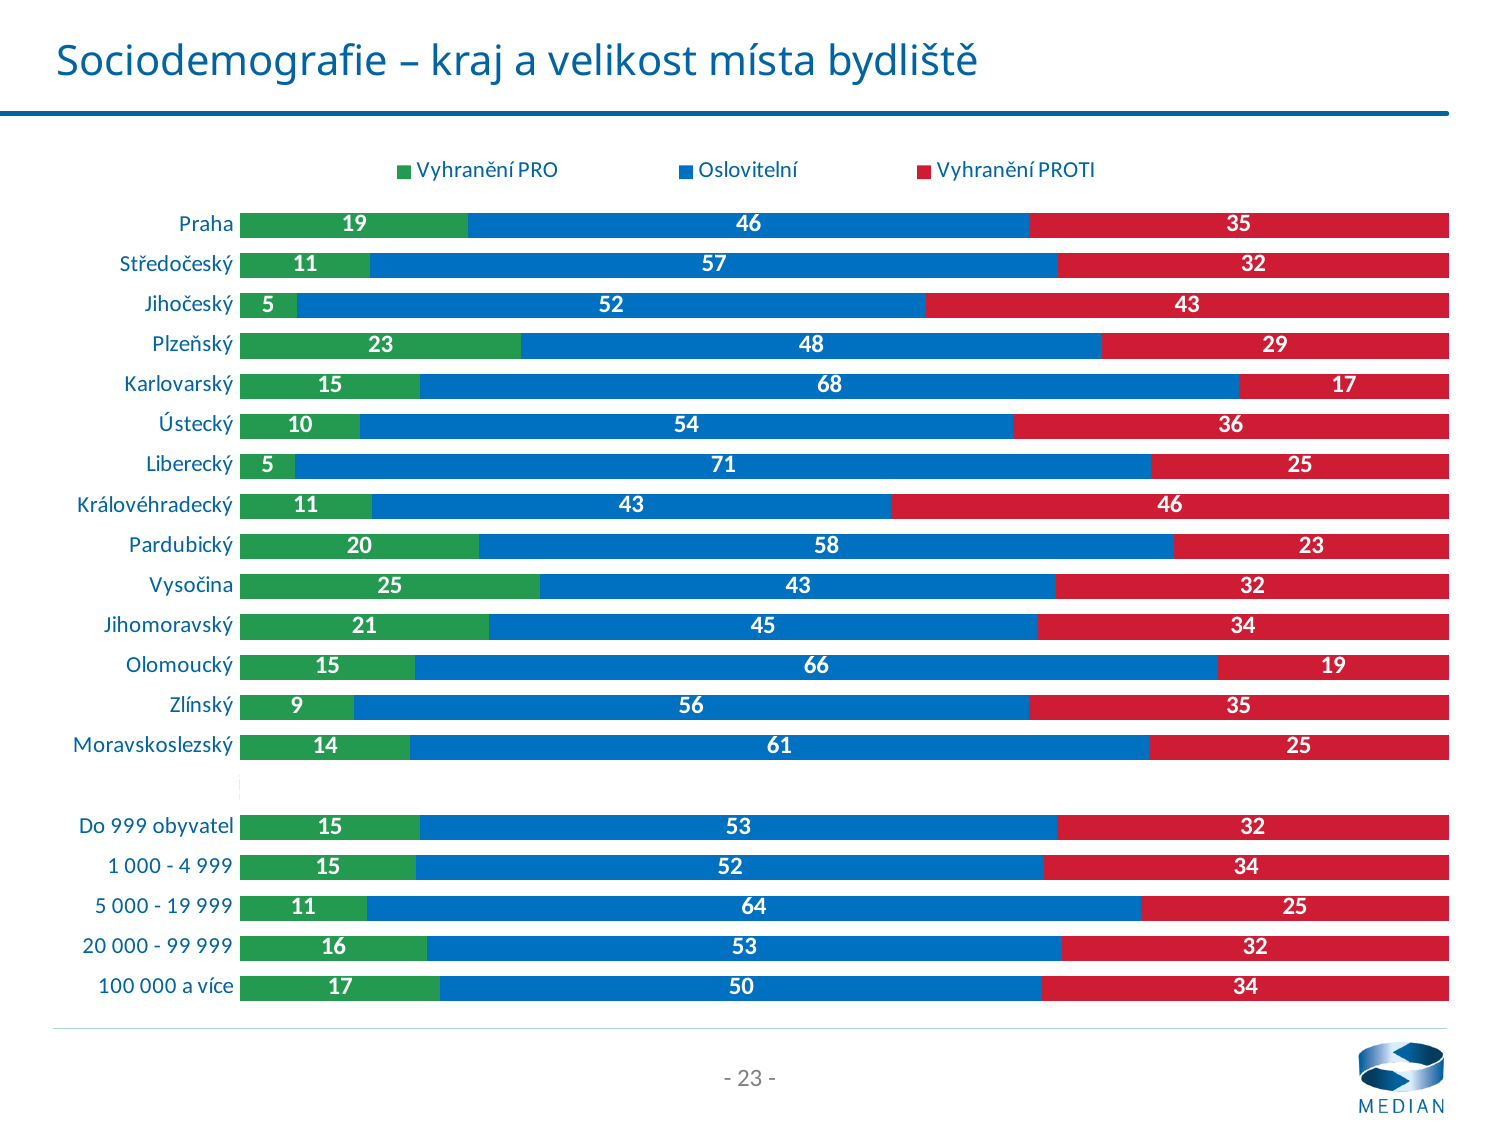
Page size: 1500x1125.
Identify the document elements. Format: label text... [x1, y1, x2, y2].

chart [44, 136, 1449, 1016]
picture [1358, 1042, 1444, 1113]
title Sociodemografie – kraj a velikost místa bydliště [41, 0, 1380, 119]
